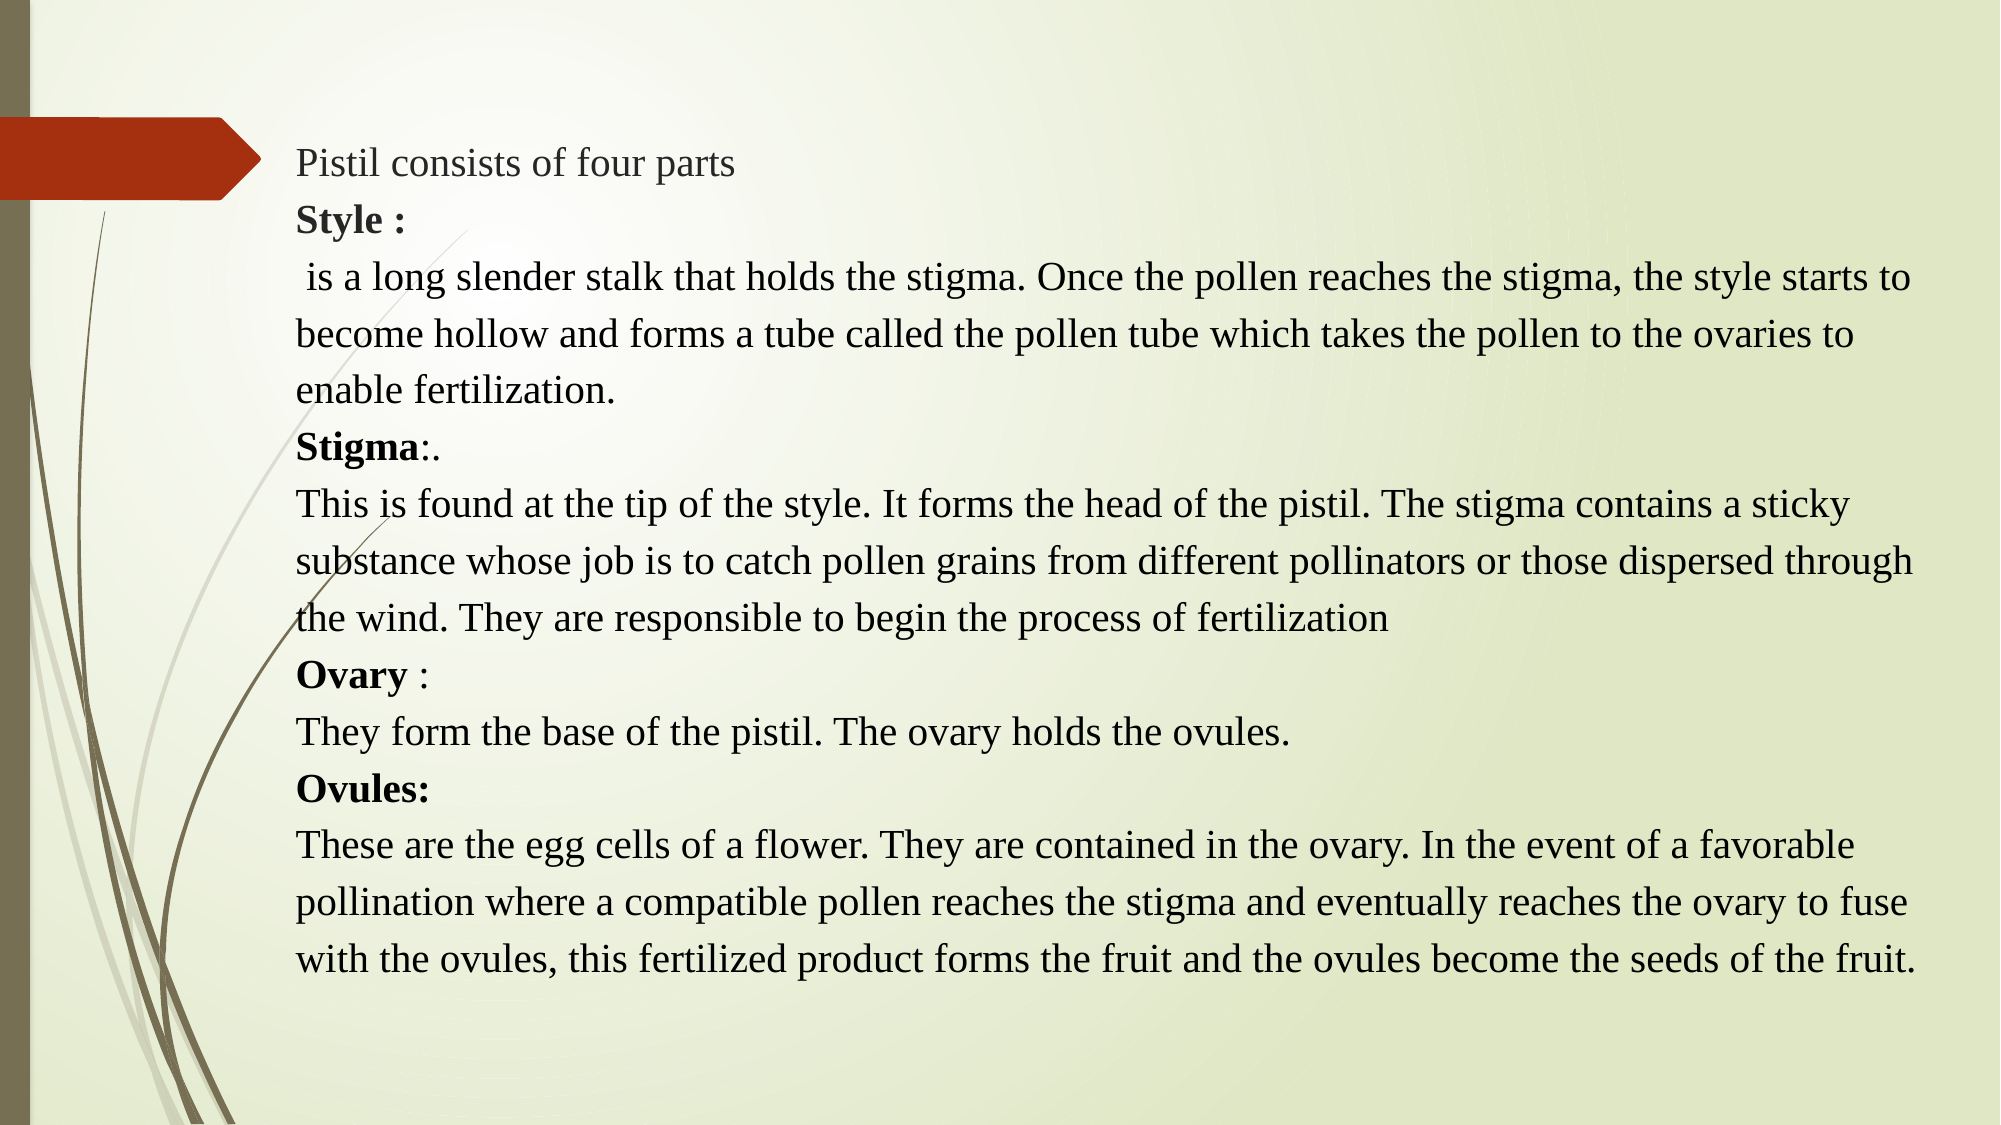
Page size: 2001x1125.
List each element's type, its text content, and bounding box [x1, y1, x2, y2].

list Pistil consists of four parts Style : is a long slender stalk that holds the stigma. Once the pollen reaches the stigma, the style starts to become hollow and forms a tube called the pollen tube which takes the pollen to the ovaries to enable fertilization. Stigma:. This is found at the tip of the style. It forms the head of the pistil. The stigma contains a sticky substance whose job is to catch pollen grains from different pollinators or those dispersed through the wind. They are responsible to begin the process of fertilization Ovary : They form the base of the pistil. The ovary holds the ovules. Ovules: These are the egg cells of a flower. They are contained in the ovary. In the event of a favorable pollination where a compatible pollen reaches the stigma and eventually reaches the ovary to fuse with the ovules, this fertilized product forms the fruit and the ovules become the seeds of the fruit. [280, 120, 1953, 1074]
